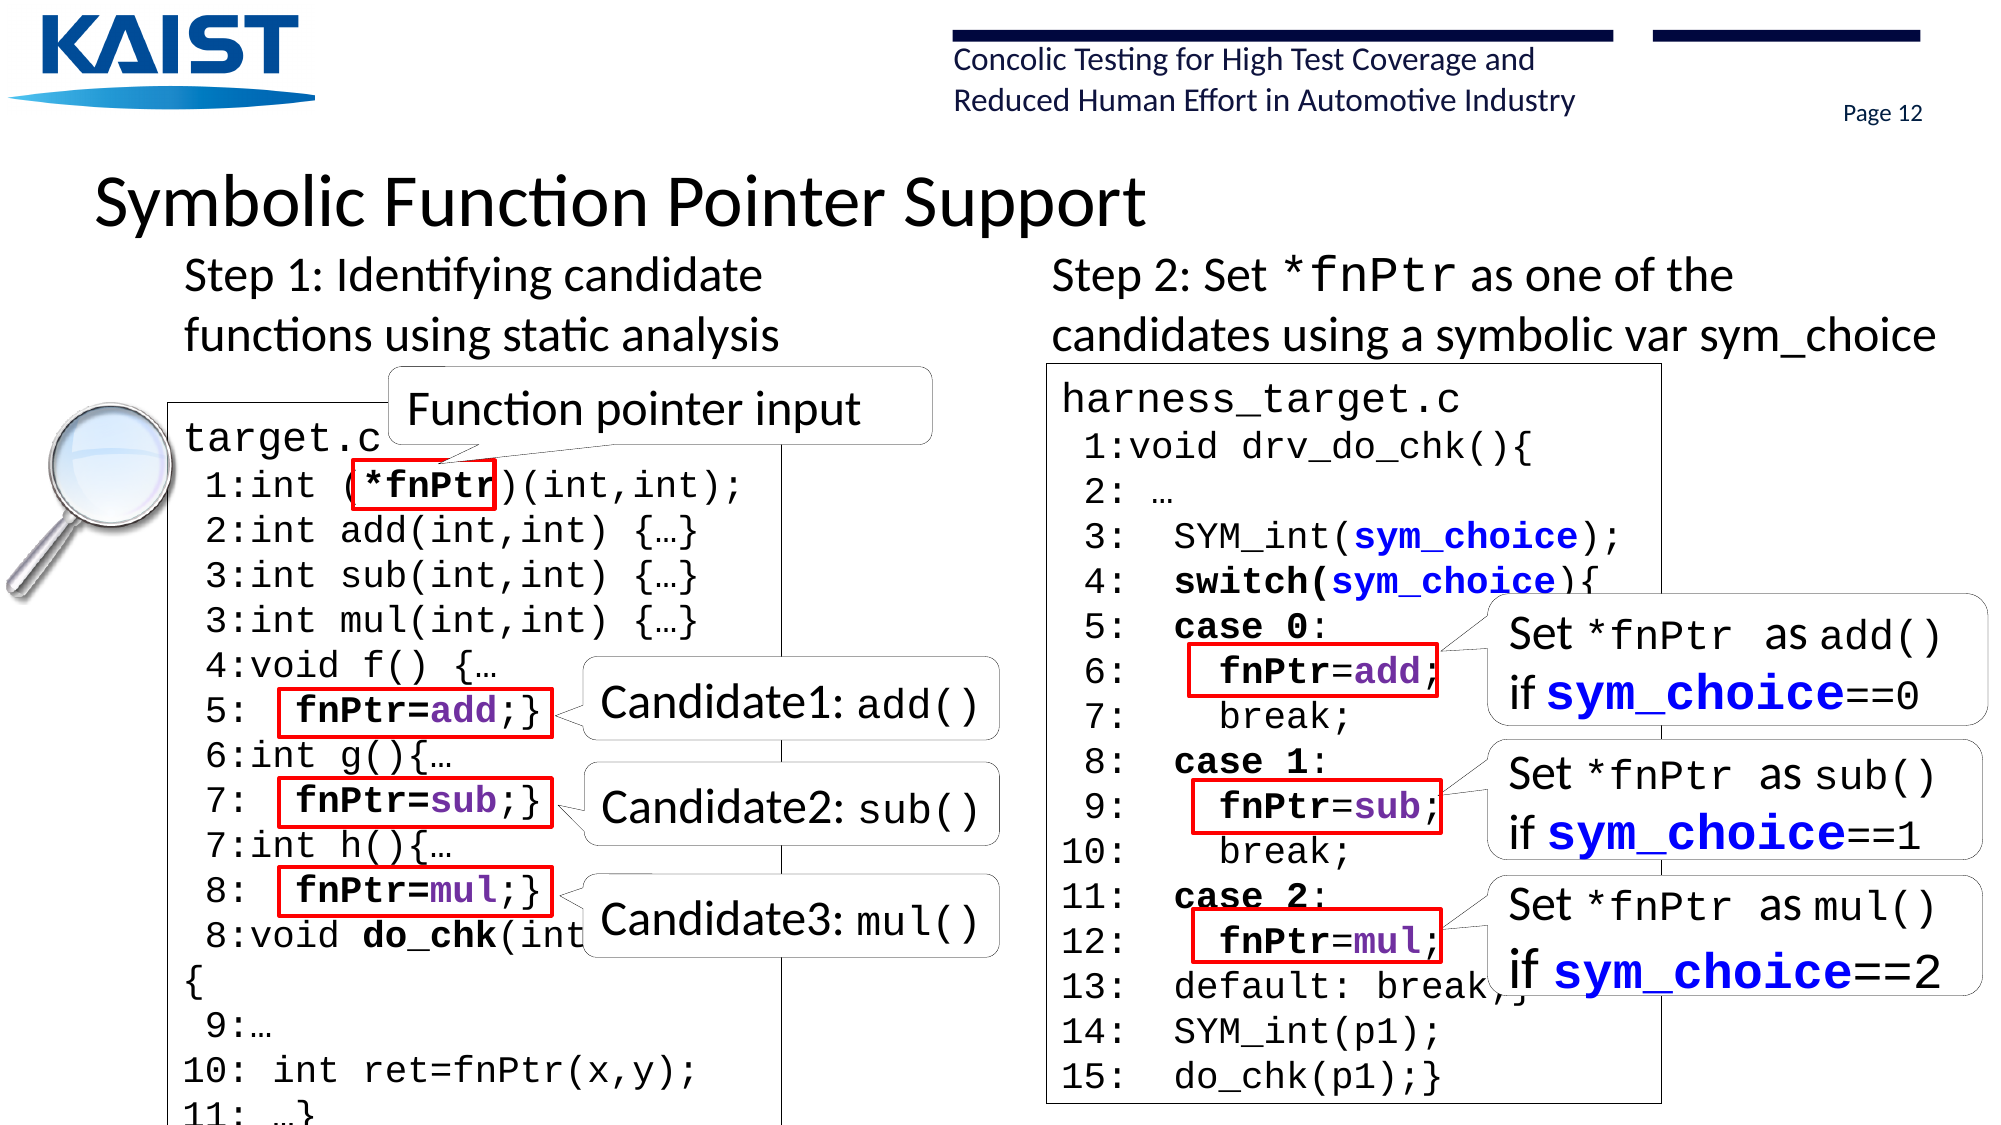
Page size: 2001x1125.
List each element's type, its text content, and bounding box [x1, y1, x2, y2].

text_box Step 1: Identifying candidate functions using static analysis [169, 233, 819, 369]
picture [0, 398, 193, 606]
text_box Candidate1: add() [555, 656, 1000, 741]
text_box [1191, 907, 1443, 964]
text_box [1191, 778, 1443, 835]
text_box [351, 458, 497, 511]
text_box Function pointer input [388, 366, 933, 464]
text_box Step 2: Set *fnPtr as one of the candidates using a symbolic var sym_choice [1036, 233, 1969, 369]
text_box harness_target.c 1:void drv_do_chk(){ 2: … 3: SYM_int(sym_choice); 4: switch(sym_choice){ 5: case 0: 6: fnPtr=add; 7: break; 8: case 1: 9: fnPtr=sub; 10: break; 11: case 2: 12: fnPtr=mul; 13: default: break;} 14: SYM_int(p1); 15: do_chk(p1);} [1046, 369, 1662, 1104]
text_box Set *fnPtr as mul() if sym_choice==2 [1443, 875, 1983, 996]
text_box [277, 865, 554, 918]
text_box Set *fnPtr as sub() if sym_choice==1 [1443, 739, 1983, 860]
text_box target.c 1:int (*fnPtr)(int,int); 2:int add(int,int) {…} 3:int sub(int,int) {…} 3:int mul(int,int) {…} 4:void f() {… 5: fnPtr=add;} 6:int g(){… 7: fnPtr=sub;} 7:int h(){… 8: fnPtr=mul;} 8:void do_chk(int model){ 9:… 10: int ret=fnPtr(x,y); 11: …} [167, 402, 782, 1125]
picture [7, 4, 315, 115]
text_box [1187, 642, 1439, 698]
text_box [277, 687, 554, 739]
title Symbolic Function Pointer Support [94, 118, 1922, 242]
slide_number Page 12 [1710, 95, 1924, 121]
text_box Candidate3: mul() [559, 873, 1000, 958]
text_box Set *fnPtr as add() if sym_choice==0 [1440, 593, 1989, 726]
text_box Candidate2: sub() [557, 761, 1000, 846]
text_box [277, 776, 554, 829]
